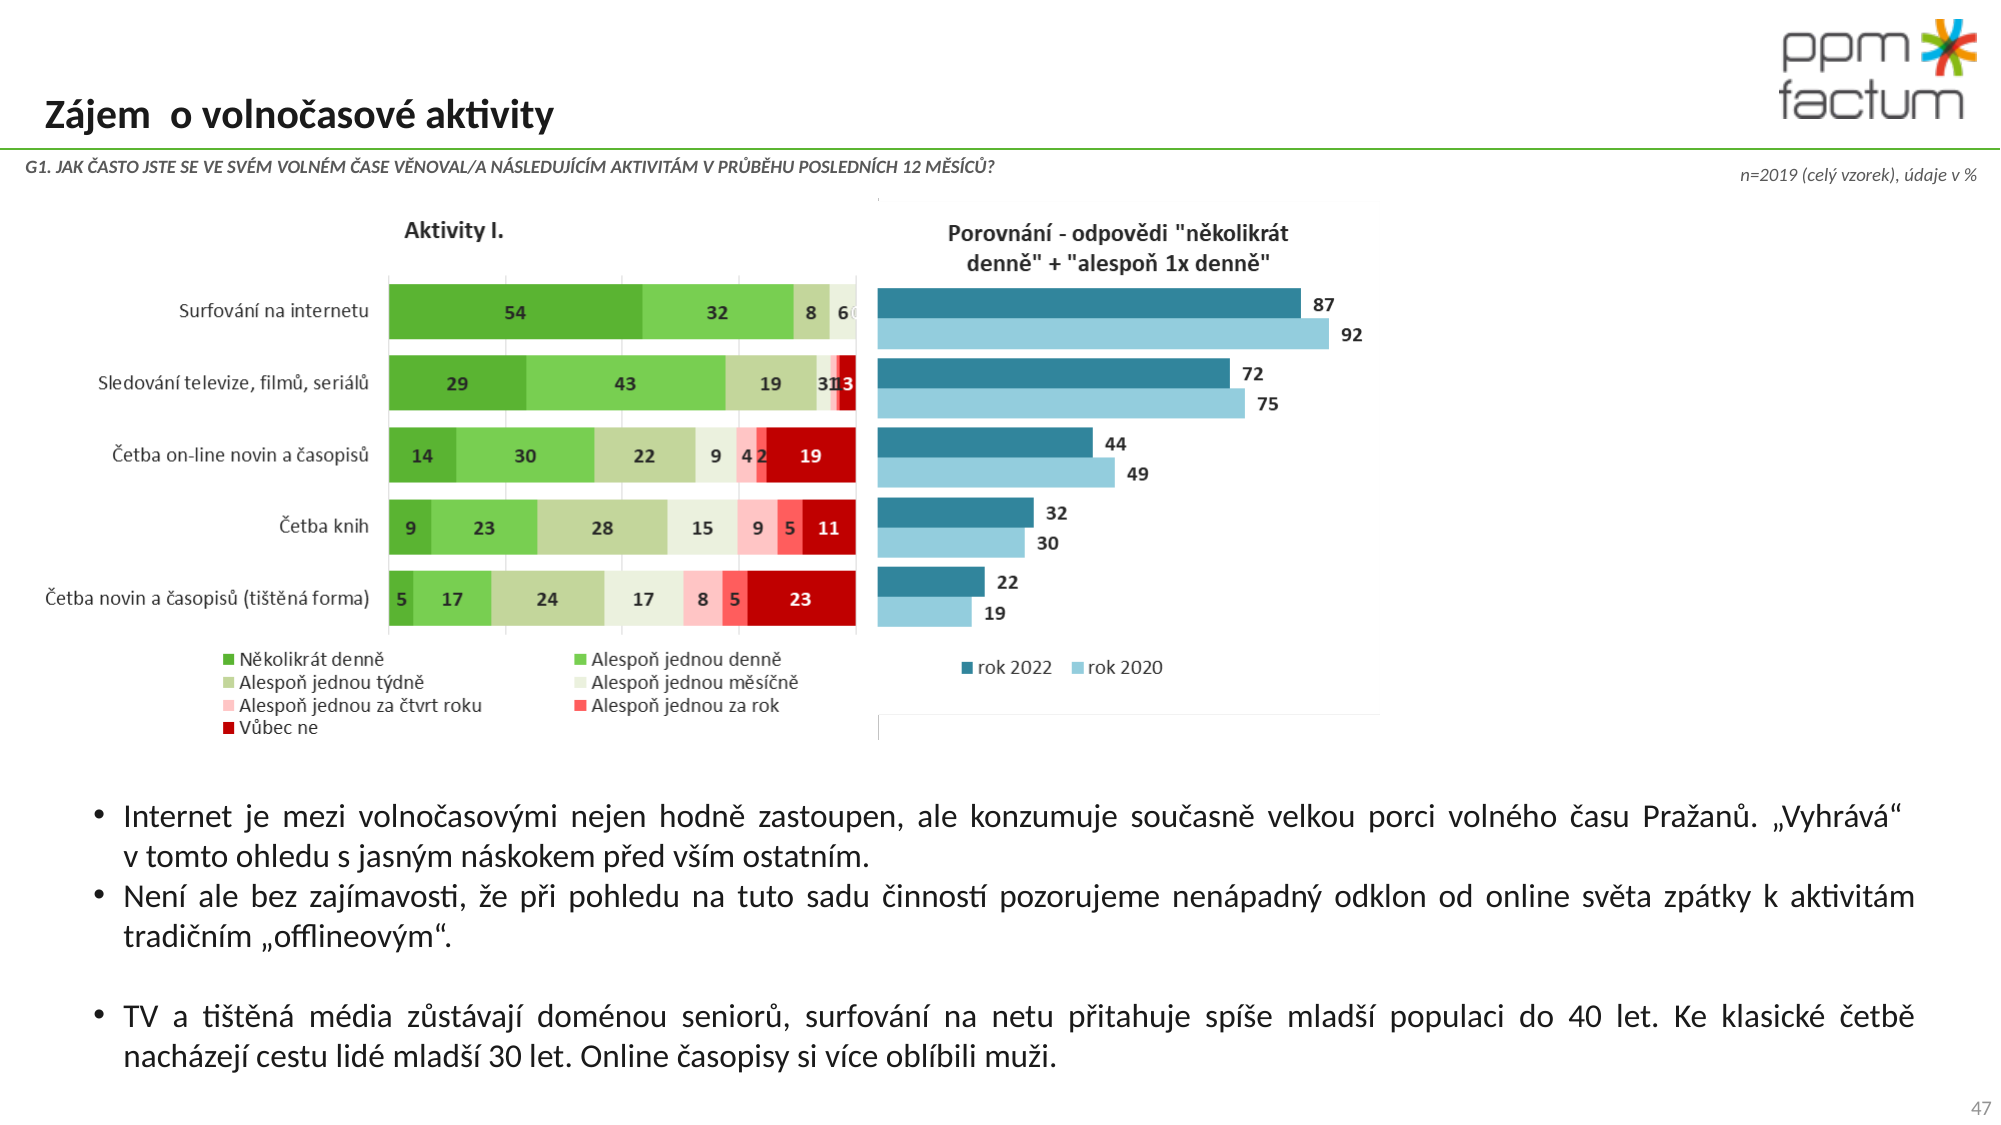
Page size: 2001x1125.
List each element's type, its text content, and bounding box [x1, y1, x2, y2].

text_box n=2019 (celý vzorek), údaje v % [1692, 154, 1992, 193]
title Zájem o volnočasové aktivity [39, 19, 1693, 138]
text_box Internet je mezi volnočasovými nejen hodně zastoupen, ale konzumuje současně velkou porci volného času Pražanů. „Vyhrává“ v tomto ohledu s jasným náskokem před vším ostatním. Není ale bez zajímavosti, že při pohledu na tuto sadu činností pozorujeme nenápadný odklon od online světa zpátky k aktivitám tradičním „offlineovým“. TV a tištěná média zůstávají doménou seniorů, surfování na netu přitahuje spíše mladší populaci do 40 let. Ke klasické četbě nacházejí cestu lidé mladší 30 let. Online časopisy si více oblíbili muži. [78, 786, 1934, 1106]
picture [31, 198, 1381, 740]
slide_number 47 [1780, 1094, 1992, 1120]
list G1. JAK ČASTO JSTE SE VE SVÉM VOLNÉM ČASE VĚNOVAL/A NÁSLEDUJÍCÍM AKTIVITÁM V PRŮBĚHU POSLEDNÍCH 12 MĚSÍCŮ? [19, 154, 1189, 178]
picture [1779, 19, 1977, 119]
